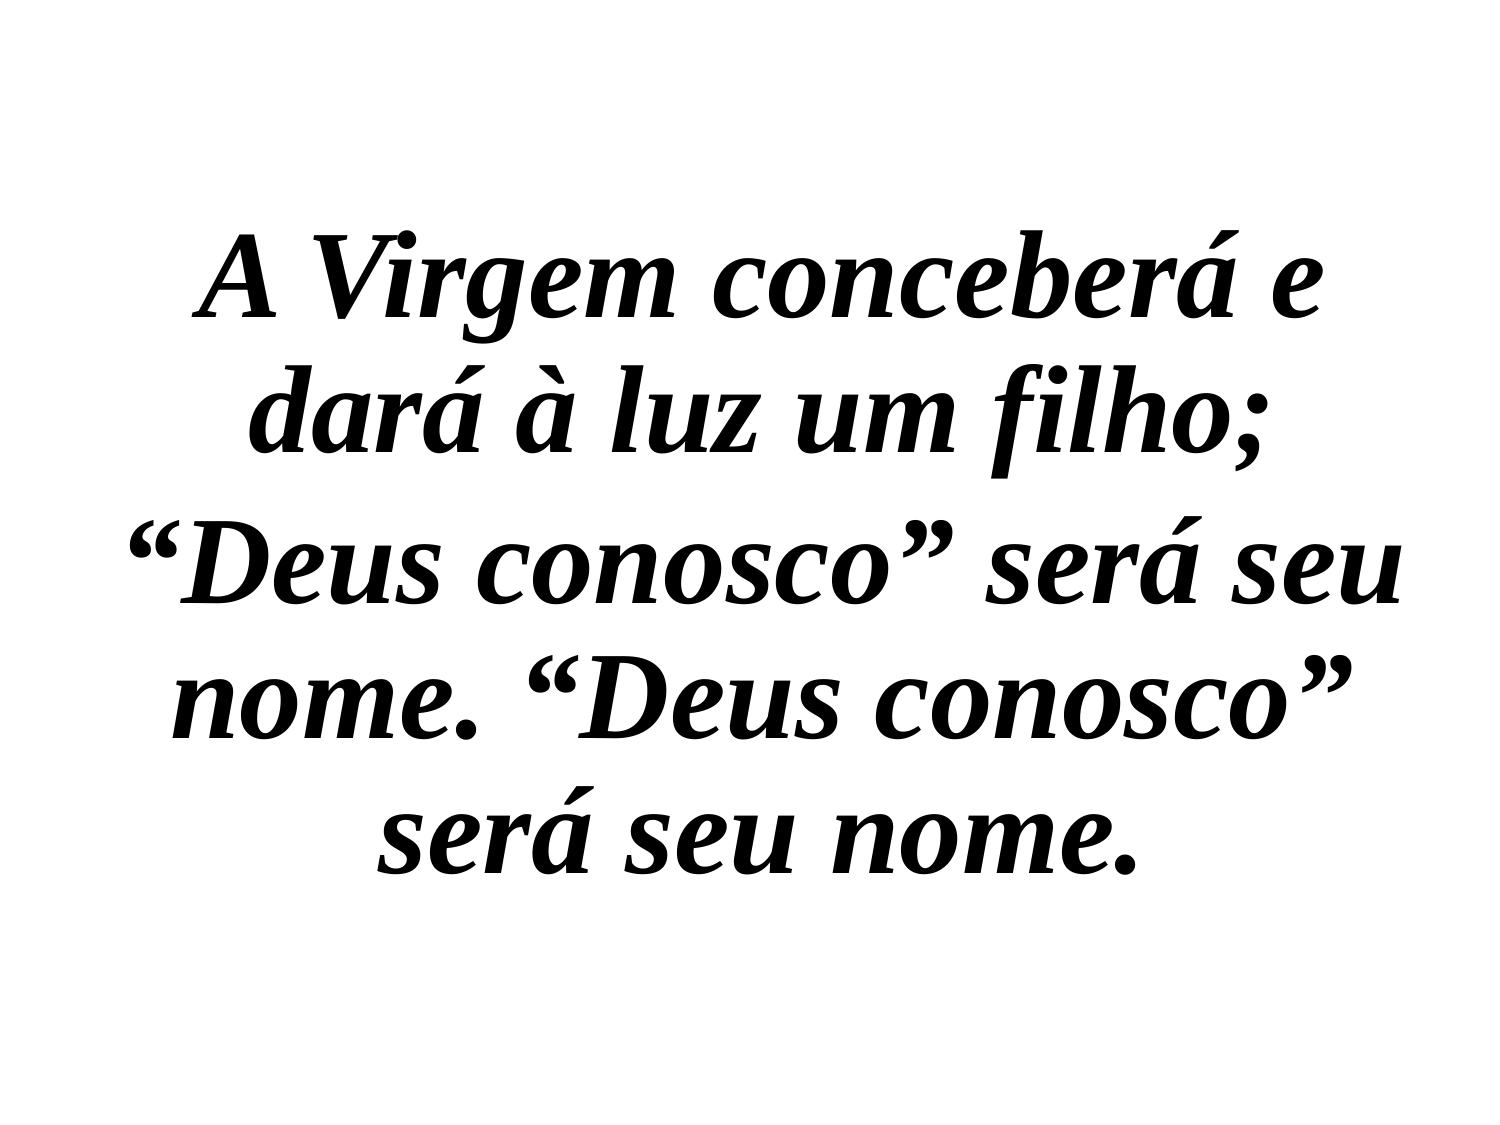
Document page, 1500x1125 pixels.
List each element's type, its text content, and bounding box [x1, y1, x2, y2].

list A Virgem conceberá e dará à luz um filho; “Deus conosco” será seu nome. “Deus conosco” será seu nome. [83, 53, 1443, 1057]
